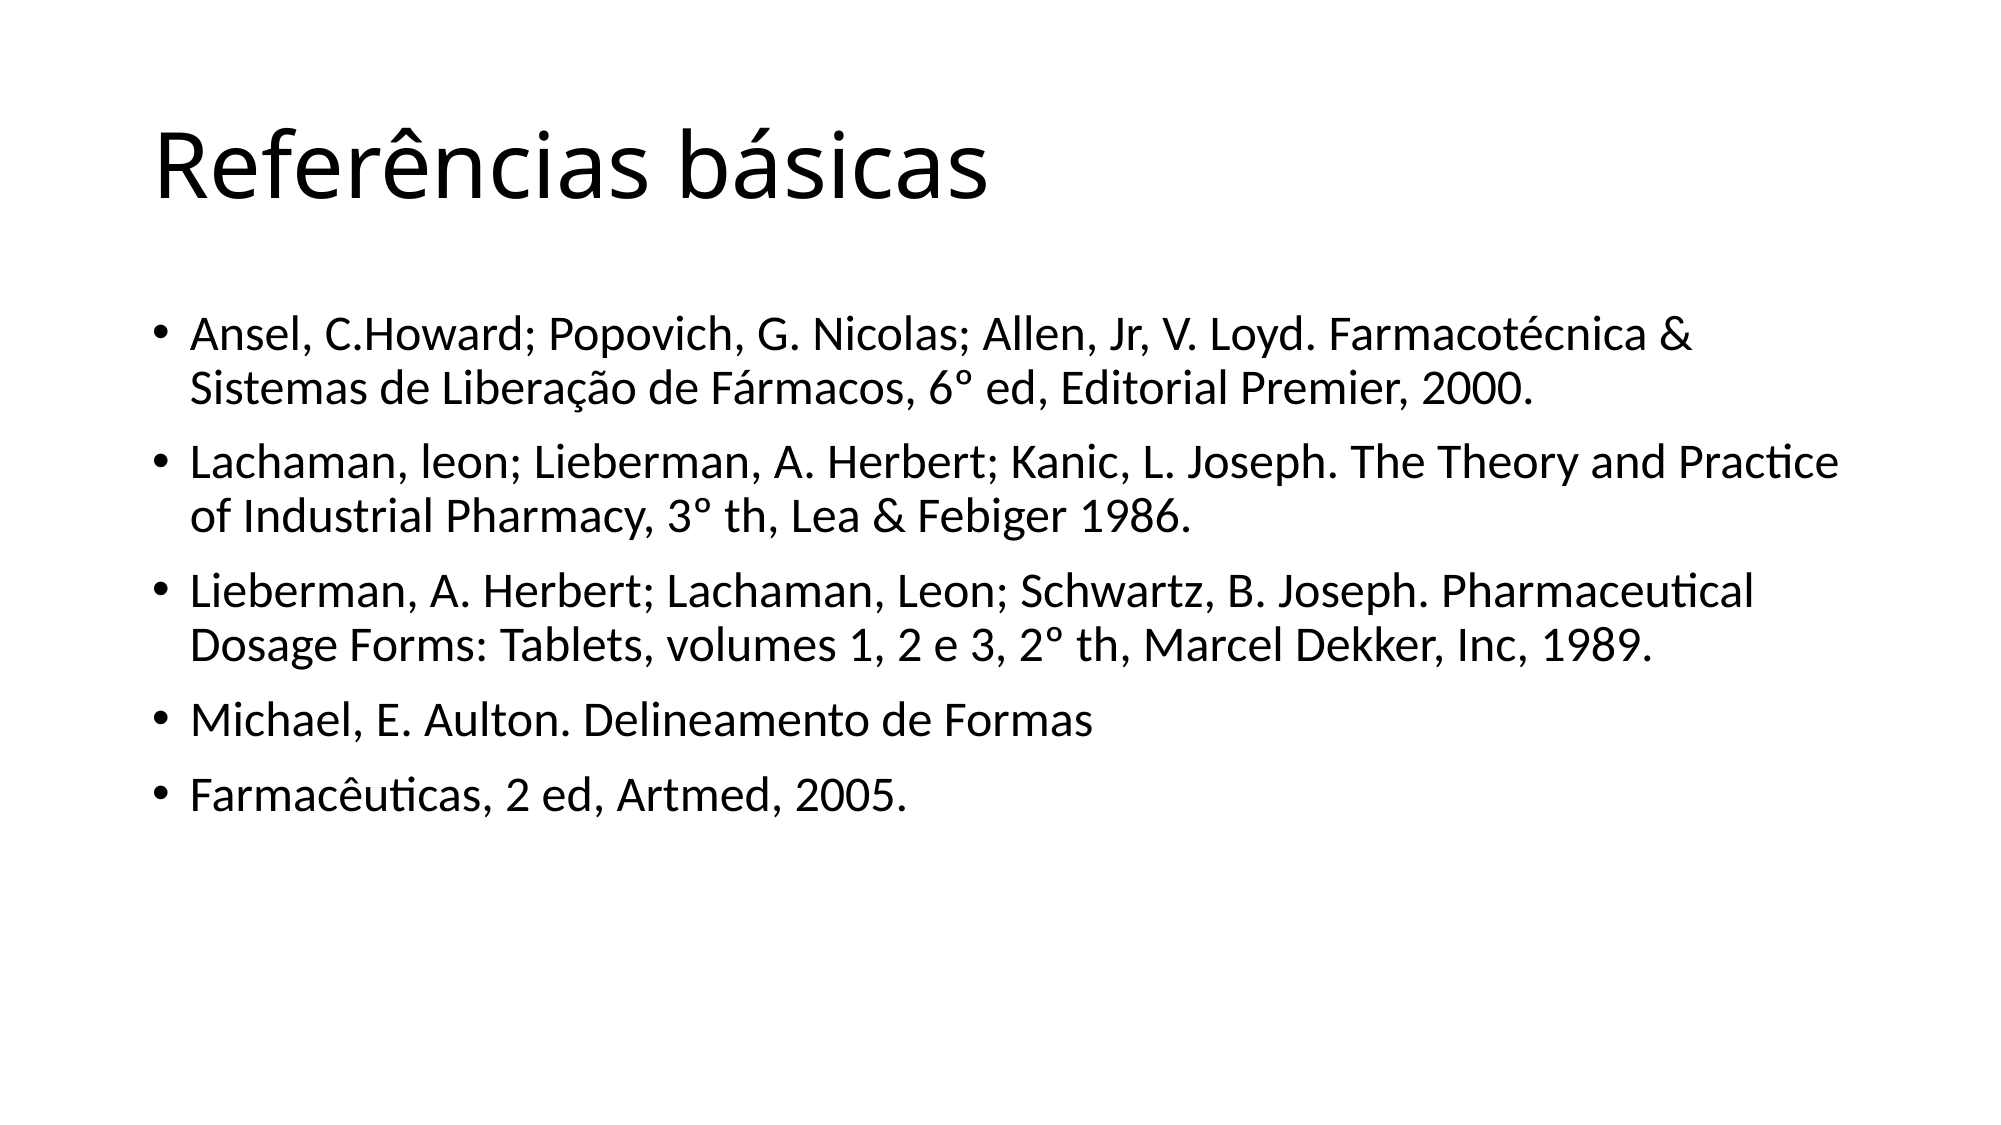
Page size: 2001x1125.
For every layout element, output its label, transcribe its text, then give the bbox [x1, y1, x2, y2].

title Referências básicas [137, 59, 1863, 278]
list Ansel, C.Howard; Popovich, G. Nicolas; Allen, Jr, V. Loyd. Farmacotécnica & Sistemas de Liberação de Fármacos, 6º ed, Editorial Premier, 2000. Lachaman, leon; Lieberman, A. Herbert; Kanic, L. Joseph. The Theory and Practice of Industrial Pharmacy, 3º th, Lea & Febiger 1986. Lieberman, A. Herbert; Lachaman, Leon; Schwartz, B. Joseph. Pharmaceutical Dosage Forms: Tablets, volumes 1, 2 e 3, 2º th, Marcel Dekker, Inc, 1989. Michael, E. Aulton. Delineamento de Formas Farmacêuticas, 2 ed, Artmed, 2005. [137, 299, 1863, 1014]
